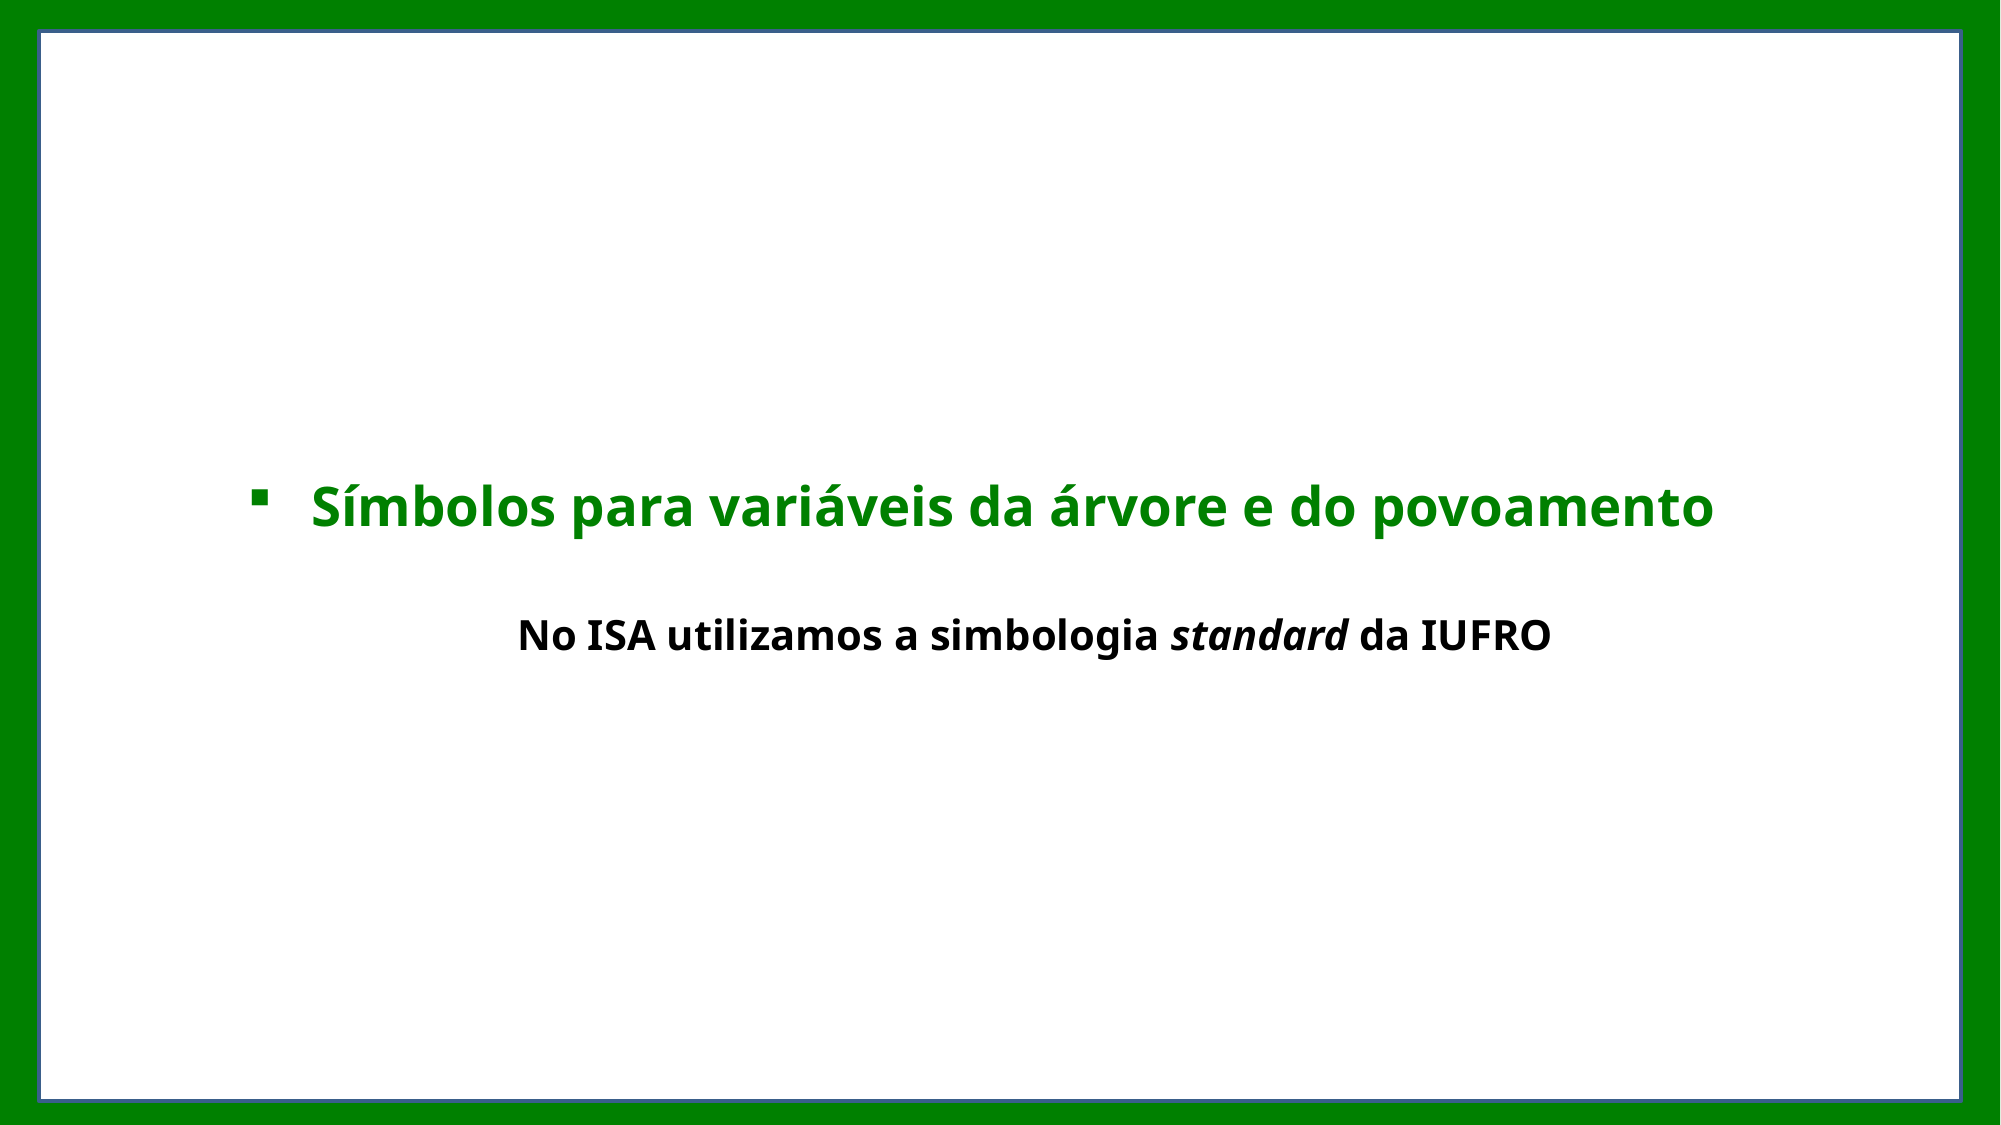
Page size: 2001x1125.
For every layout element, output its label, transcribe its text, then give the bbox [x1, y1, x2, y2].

text_box No ISA utilizamos a simbologia standard da IUFRO [397, 575, 1674, 693]
title Símbolos para variáveis da árvore e do povoamento [137, 445, 1863, 563]
